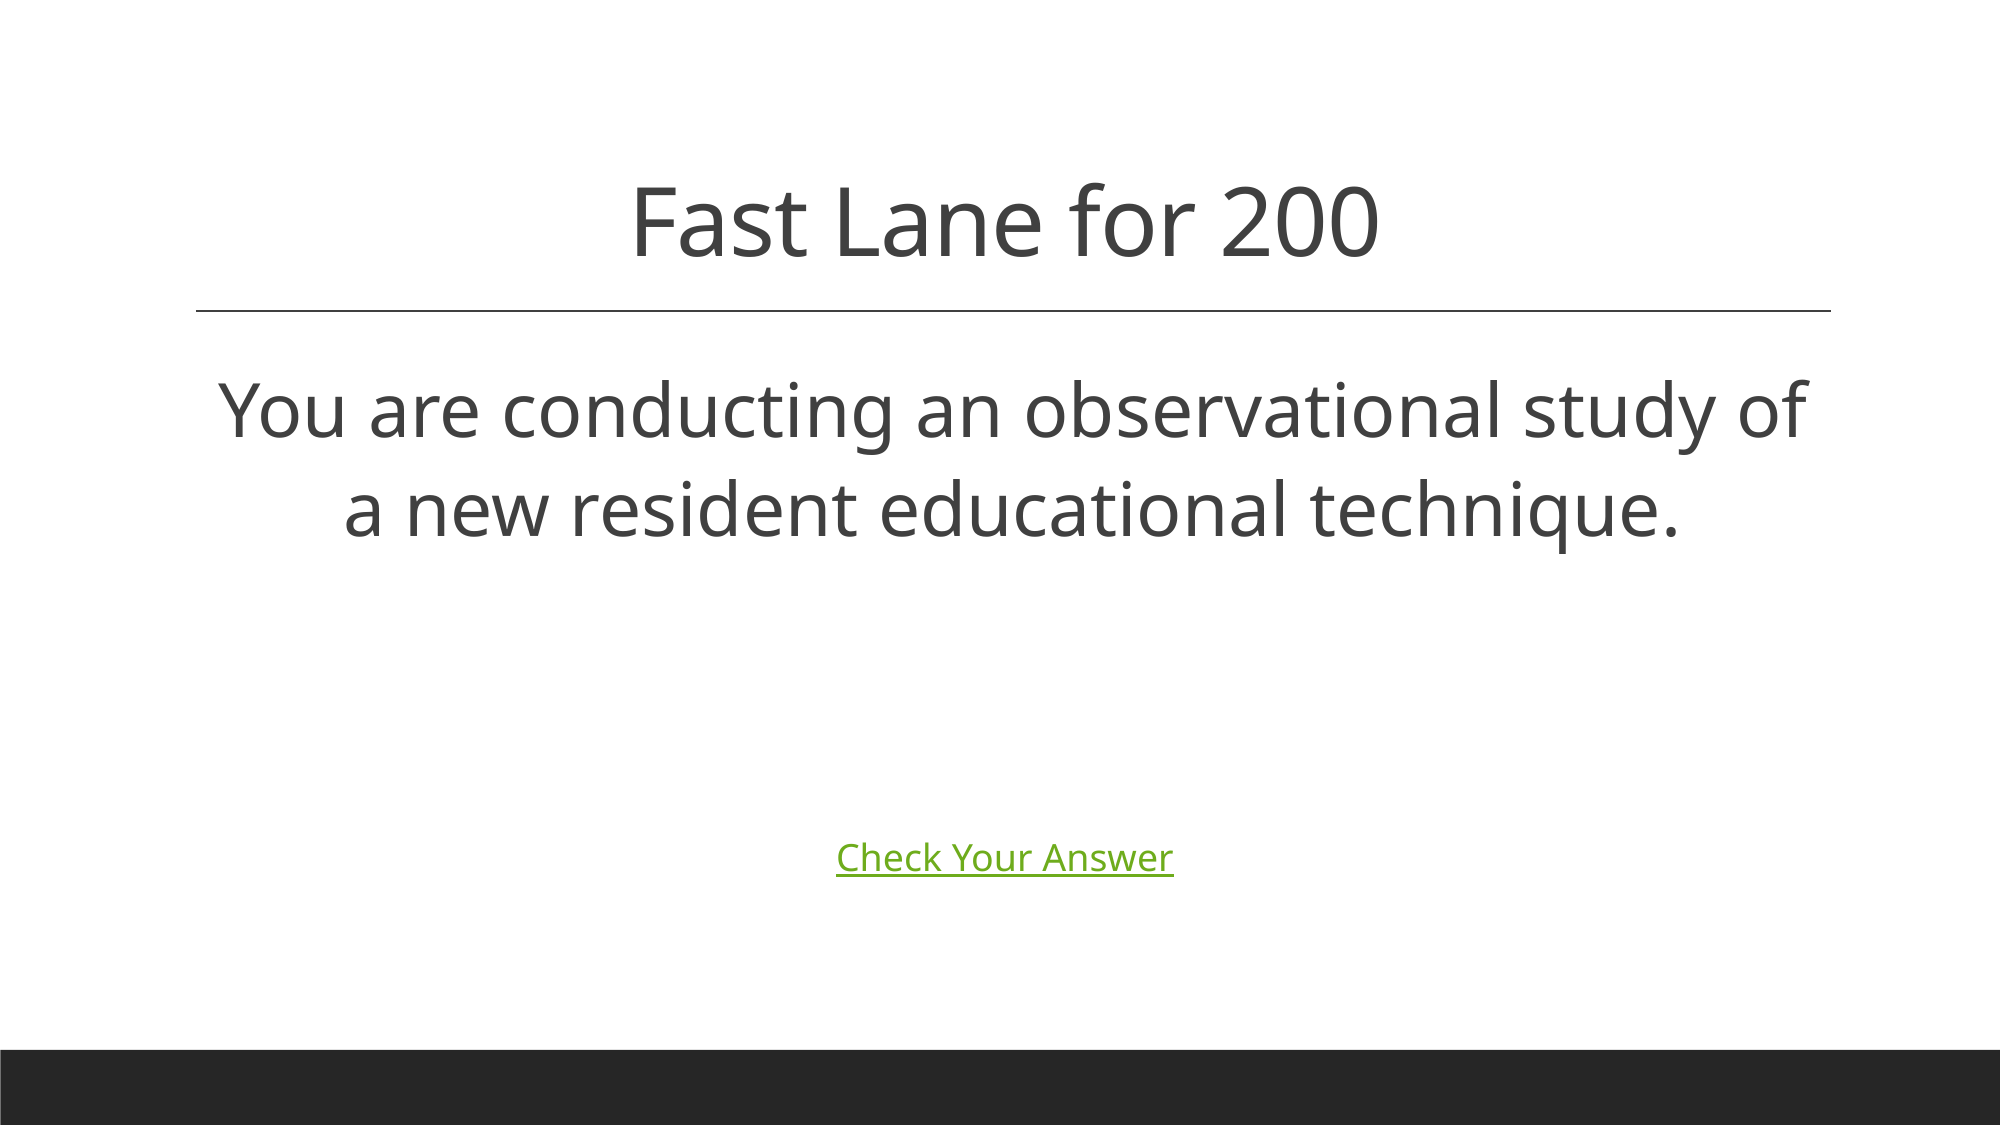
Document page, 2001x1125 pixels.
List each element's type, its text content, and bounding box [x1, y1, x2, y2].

list You are conducting an observational study of a new resident educational technique. [180, 345, 1830, 963]
text_box Check Your Answer [821, 826, 1189, 893]
title Fast Lane for 200 [180, 47, 1830, 285]
